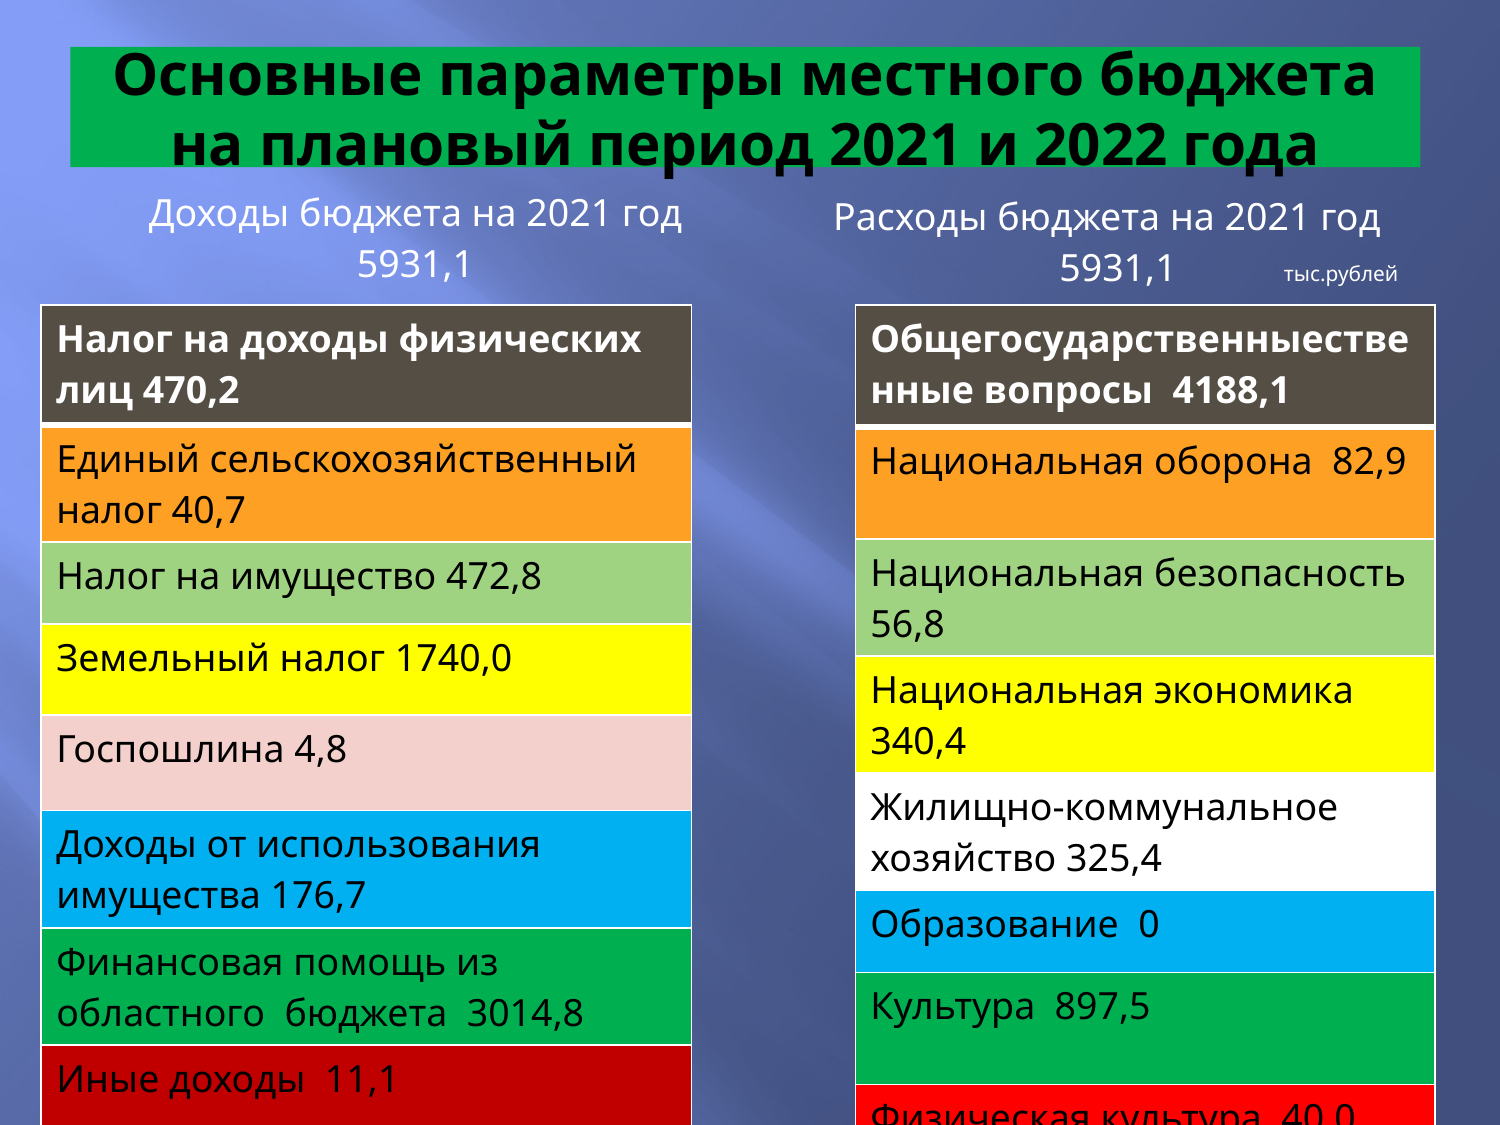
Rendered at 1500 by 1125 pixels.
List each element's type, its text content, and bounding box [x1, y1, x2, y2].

table_cell Культура 897,5 [856, 973, 1434, 1084]
table_header Расходы бюджета на 2021 год 5931,1 тыс.рублей [772, 183, 1442, 300]
table_cell Доходы от использования имущества 176,7 [42, 811, 691, 927]
table_cell Физическая культура 40,0 [856, 1085, 1434, 1125]
table_cell Земельный налог 1740,0 [42, 625, 691, 714]
table_header Общегосударственныественные вопросы 4188,1 [856, 306, 1434, 424]
table_cell Финансовая помощь из областного бюджета 3014,8 [42, 929, 691, 1044]
table_cell Национальная экономика 340,4 [856, 657, 1434, 772]
table_cell Иные доходы 11,1 [42, 1046, 691, 1125]
table_cell Единый сельскохозяйственный налог 40,7 [42, 428, 691, 541]
table_header Налог на доходы физических лиц 470,2 [42, 306, 691, 422]
table_header Доходы бюджета на 2021 год 5931,1 [78, 179, 754, 296]
table_cell Национальная оборона 82,9 [856, 430, 1434, 538]
title Основные параметры местного бюджета на плановый период 2021 и 2022 года [70, 46, 1421, 168]
table_cell Национальная безопасность 56,8 [856, 540, 1434, 655]
table_cell Жилищно-коммунальное хозяйство 325,4 [856, 774, 1434, 889]
table_cell Налог на имущество 472,8 [42, 543, 691, 623]
table_cell Образование 0 [856, 891, 1434, 972]
table_cell Госпошлина 4,8 [42, 716, 691, 810]
